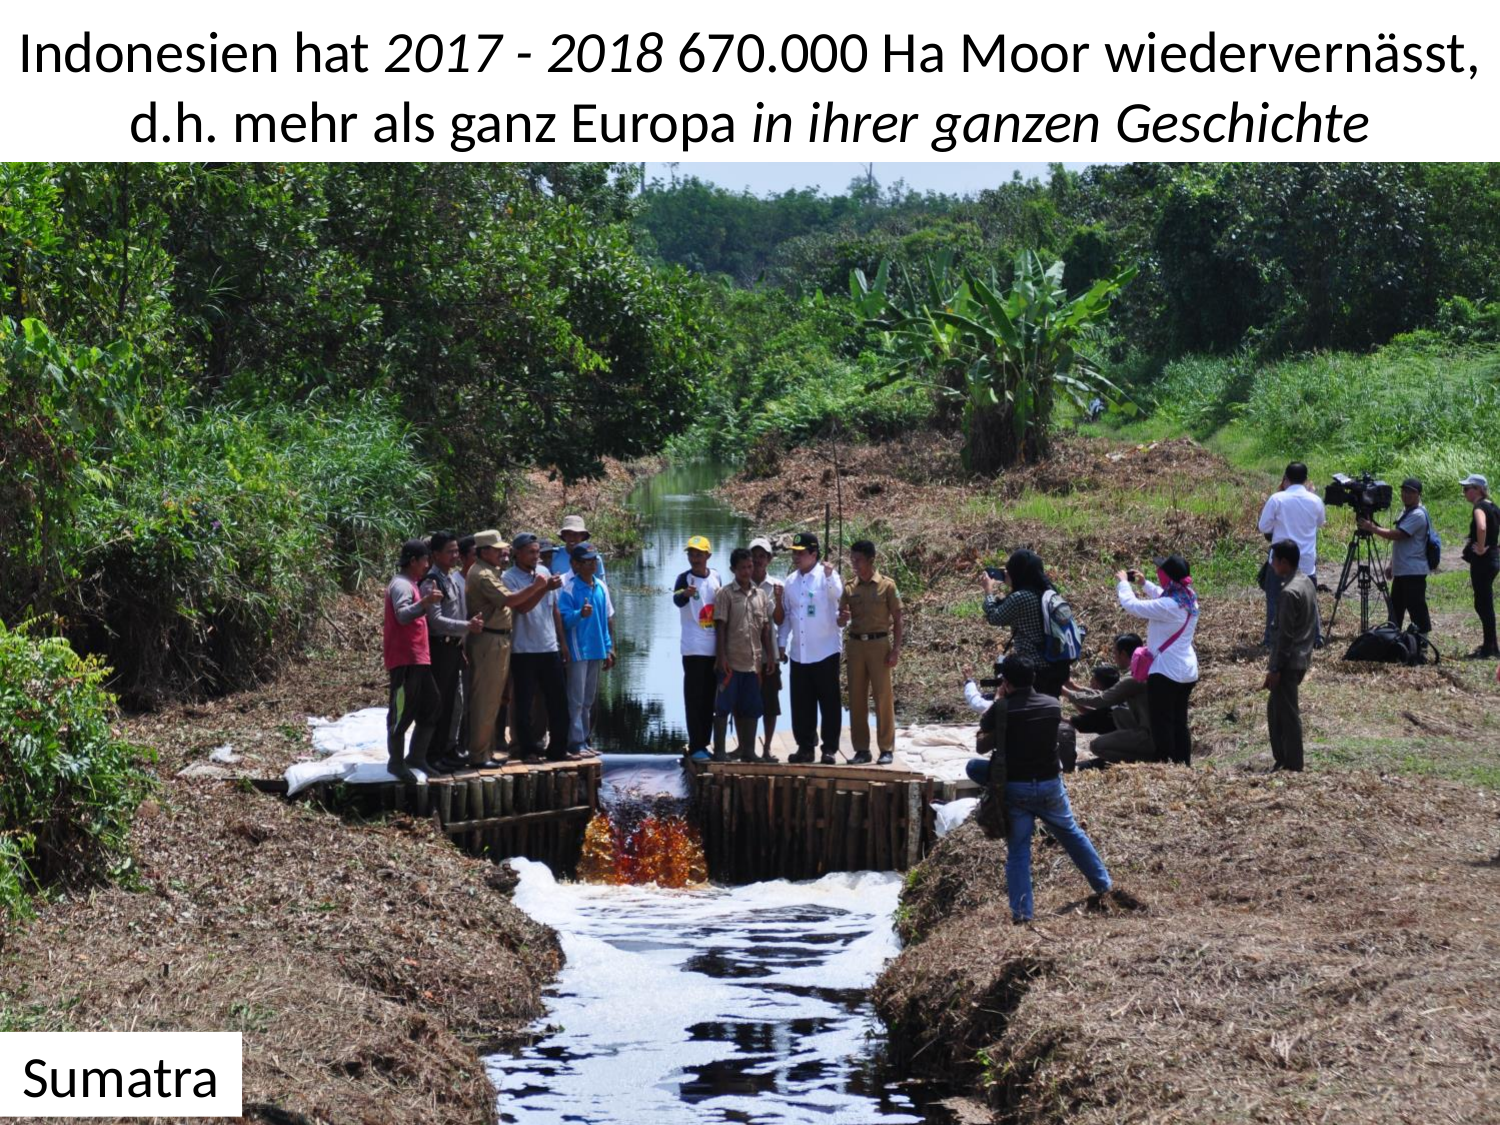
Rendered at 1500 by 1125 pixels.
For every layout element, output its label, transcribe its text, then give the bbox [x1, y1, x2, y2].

picture [0, 132, 1500, 1125]
text_box Indonesien hat 2017 - 2018 670.000 Ha Moor wiedervernässt, d.h. mehr als ganz Europa in ihrer ganzen Geschichte [0, 7, 1500, 132]
